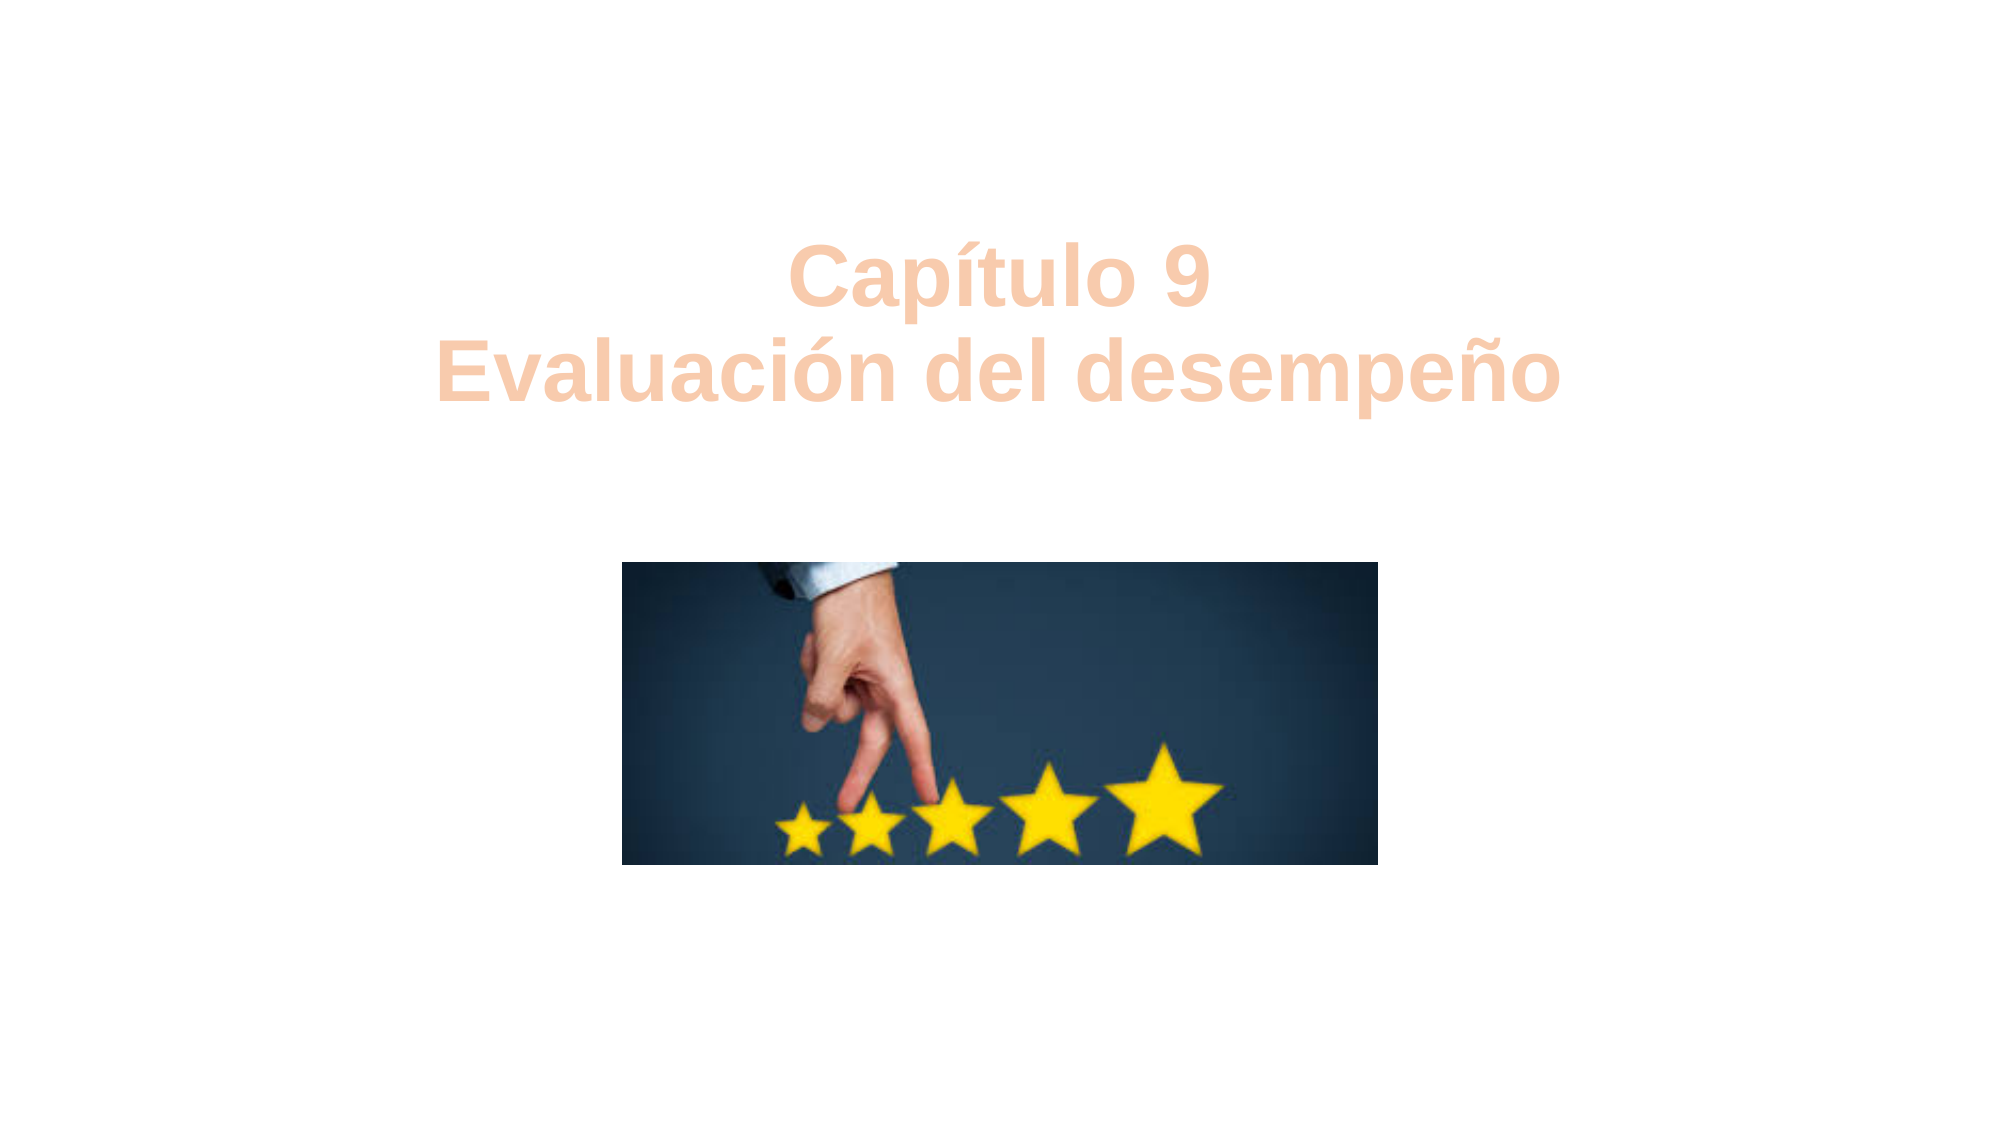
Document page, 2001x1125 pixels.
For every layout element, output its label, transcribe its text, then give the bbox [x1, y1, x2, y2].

picture [622, 562, 1378, 866]
title Capítulo 9 Evaluación del desempeño [137, 127, 1863, 430]
